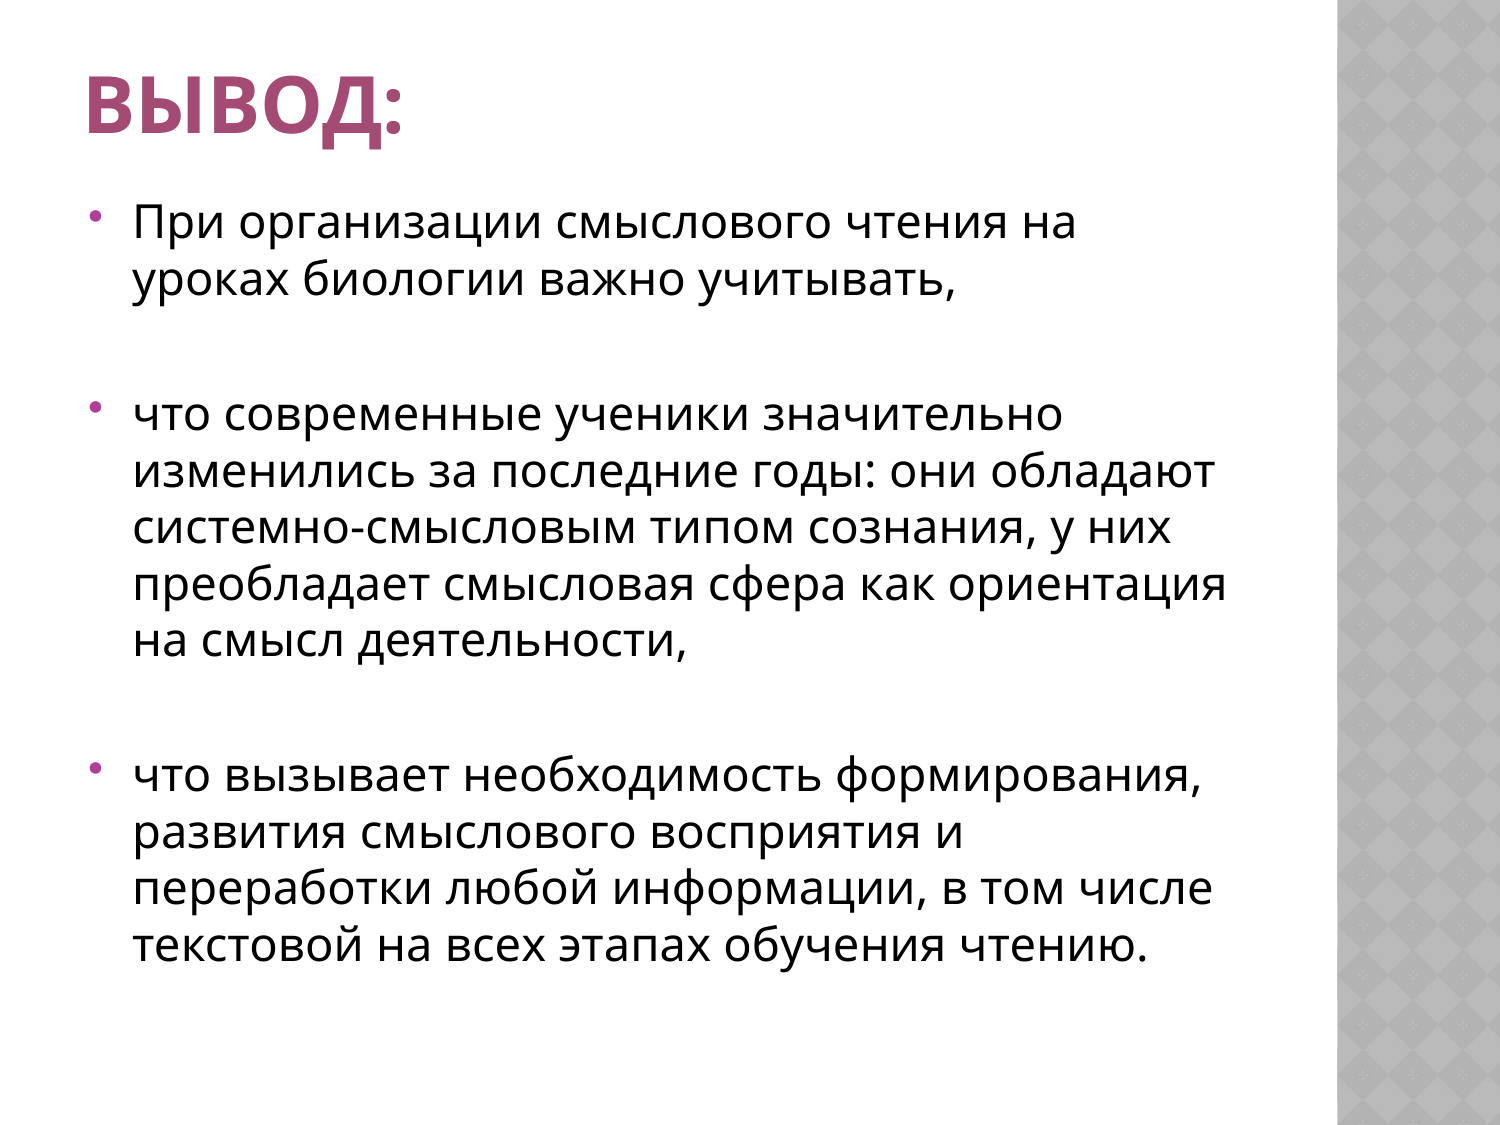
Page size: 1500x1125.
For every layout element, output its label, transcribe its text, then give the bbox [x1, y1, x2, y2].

list При организации смыслового чтения на уроках биологии важно учитывать, что современные ученики значительно изменились за последние годы: они обладают системно-смысловым типом сознания, у них преобладает смысловая сфера как ориентация на смысл деятельности, что вызывает необходимость формирования, развития смыслового восприятия и переработки любой информации, в том числе текстовой на всех этапах обучения чтению. [75, 184, 1263, 1059]
title ВЫВОД: [75, 52, 1263, 149]
